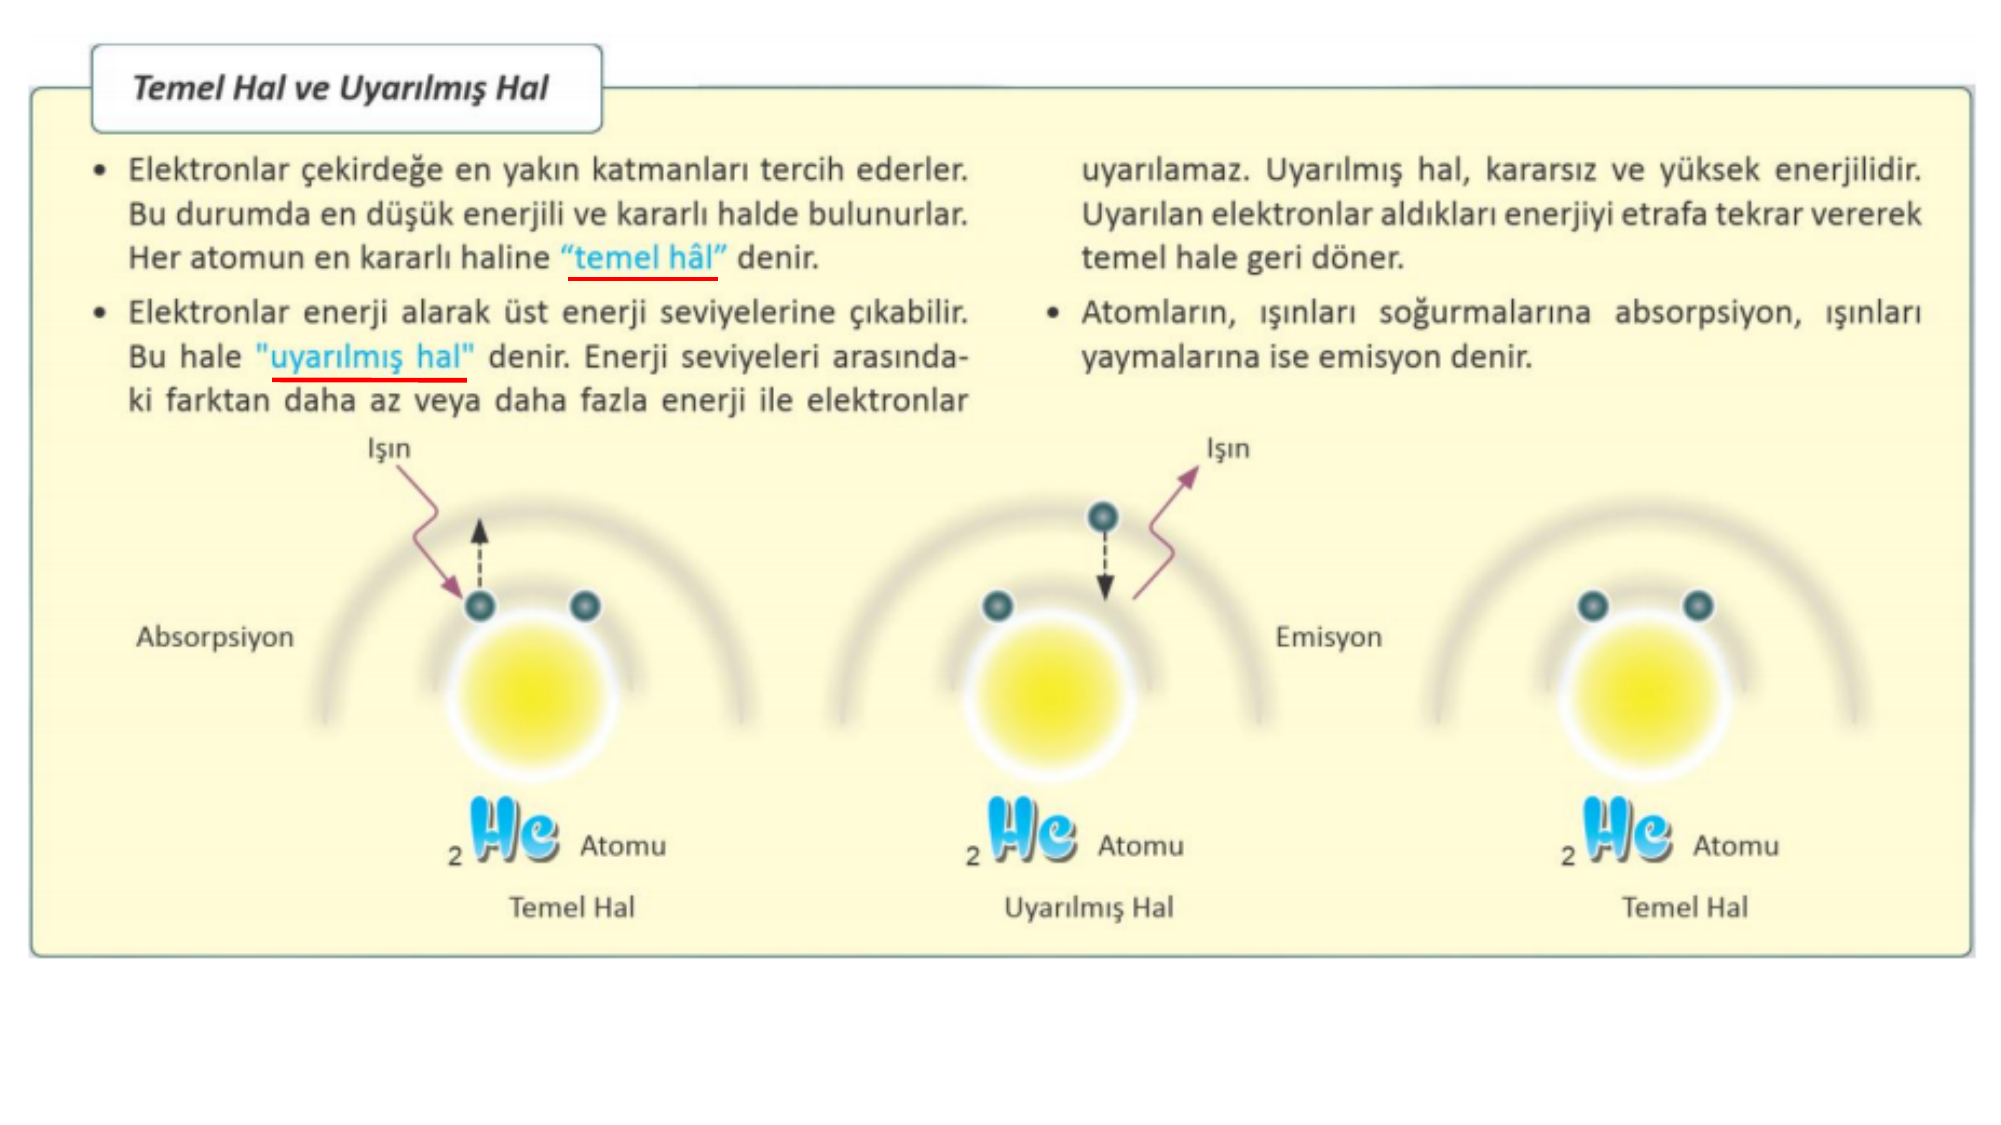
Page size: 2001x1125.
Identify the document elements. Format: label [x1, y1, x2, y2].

picture [14, 18, 2000, 1004]
